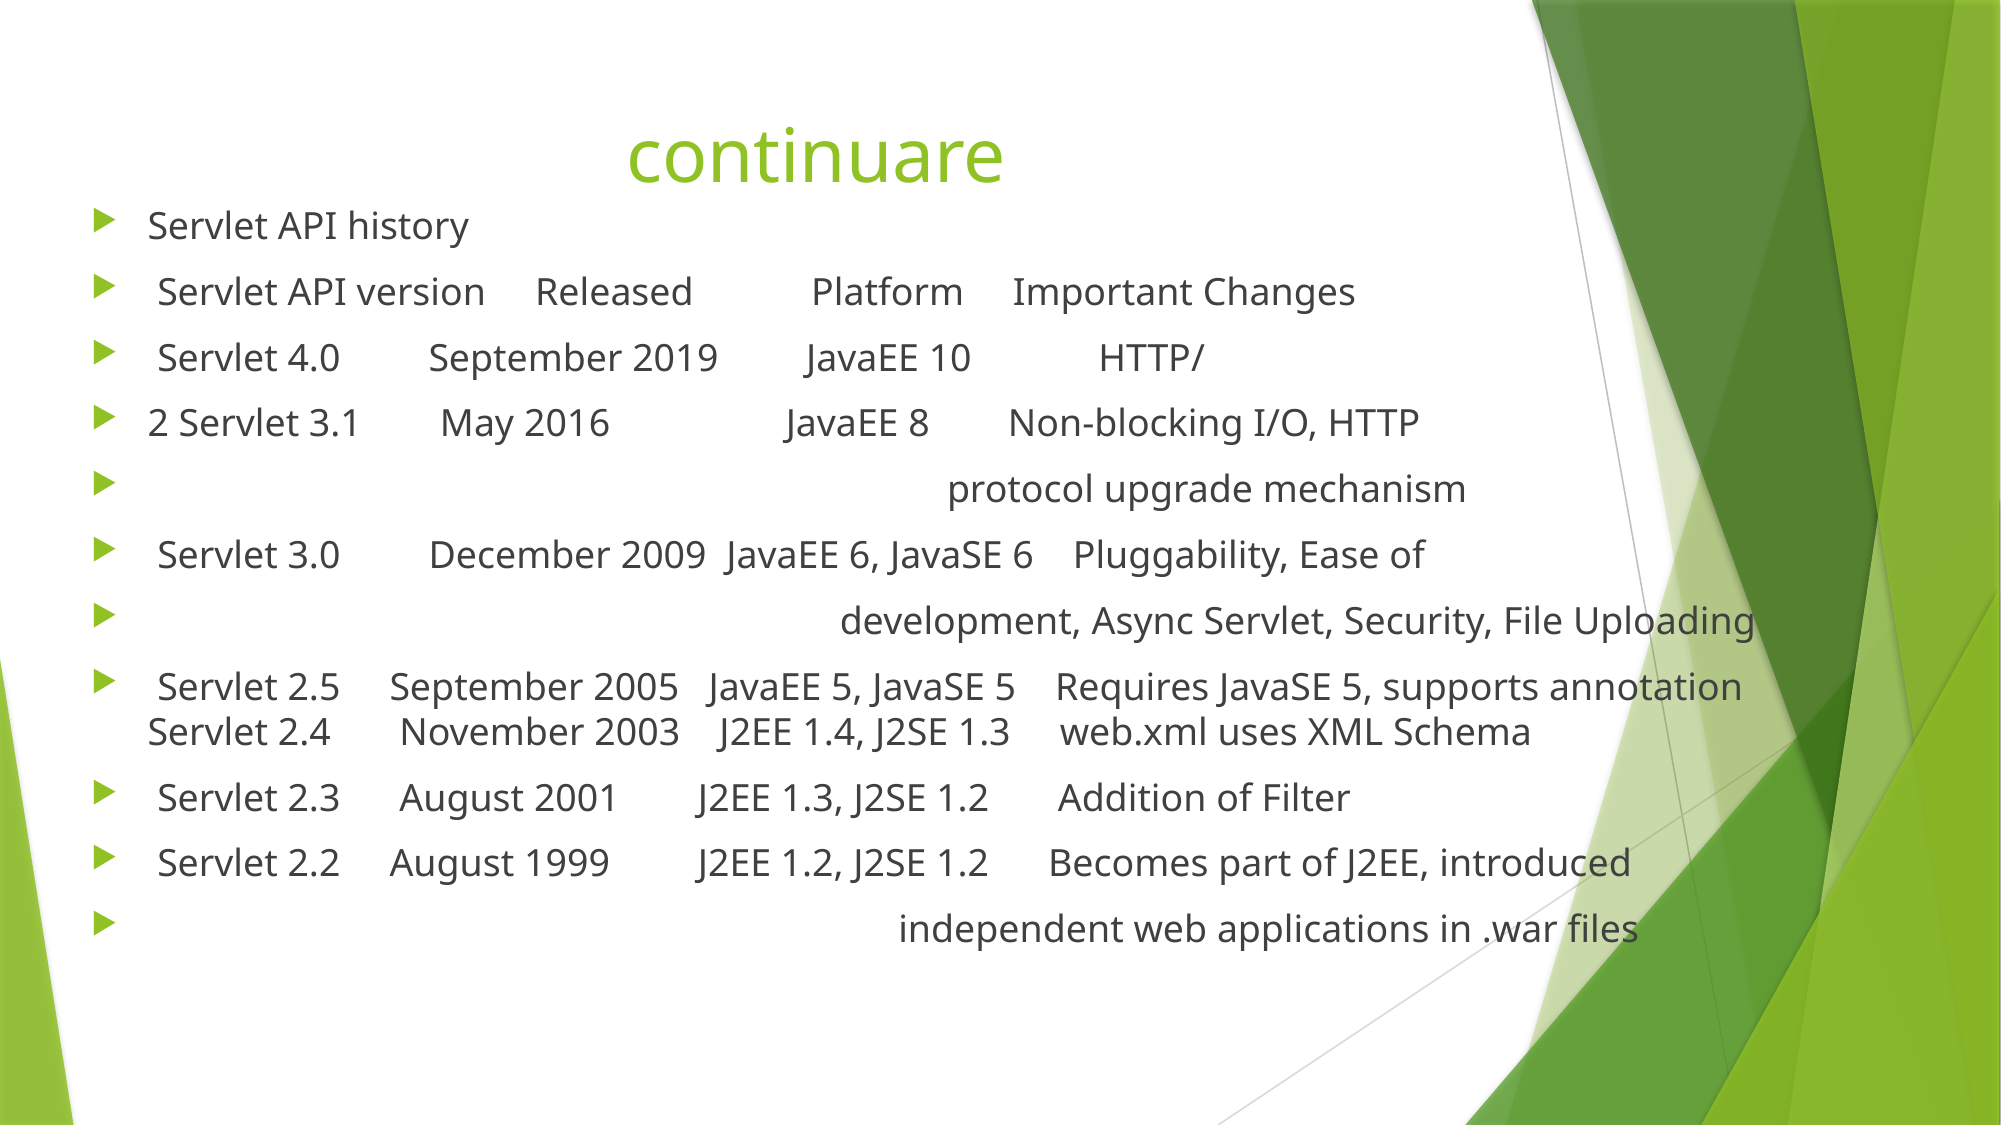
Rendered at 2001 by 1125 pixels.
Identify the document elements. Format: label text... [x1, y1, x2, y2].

title continuare [111, 99, 1522, 194]
list Servlet API history Servlet API version Released Platform Important Changes Servlet 4.0 September 2019 JavaEE 10 HTTP/ 2 Servlet 3.1 May 2016 JavaEE 8 Non-blocking I/O, HTTP protocol upgrade mechanism Servlet 3.0 December 2009 JavaEE 6, JavaSE 6 Pluggability, Ease of development, Async Servlet, Security, File Uploading Servlet 2.5 September 2005 JavaEE 5, JavaSE 5 Requires JavaSE 5, supports annotation Servlet 2.4 November 2003 J2EE 1.4, J2SE 1.3 web.xml uses XML Schema Servlet 2.3 August 2001 J2EE 1.3, J2SE 1.2 Addition of Filter Servlet 2.2 August 1999 J2EE 1.2, J2SE 1.2 Becomes part of J2EE, introduced independent web applications in .war files [76, 194, 1788, 1073]
